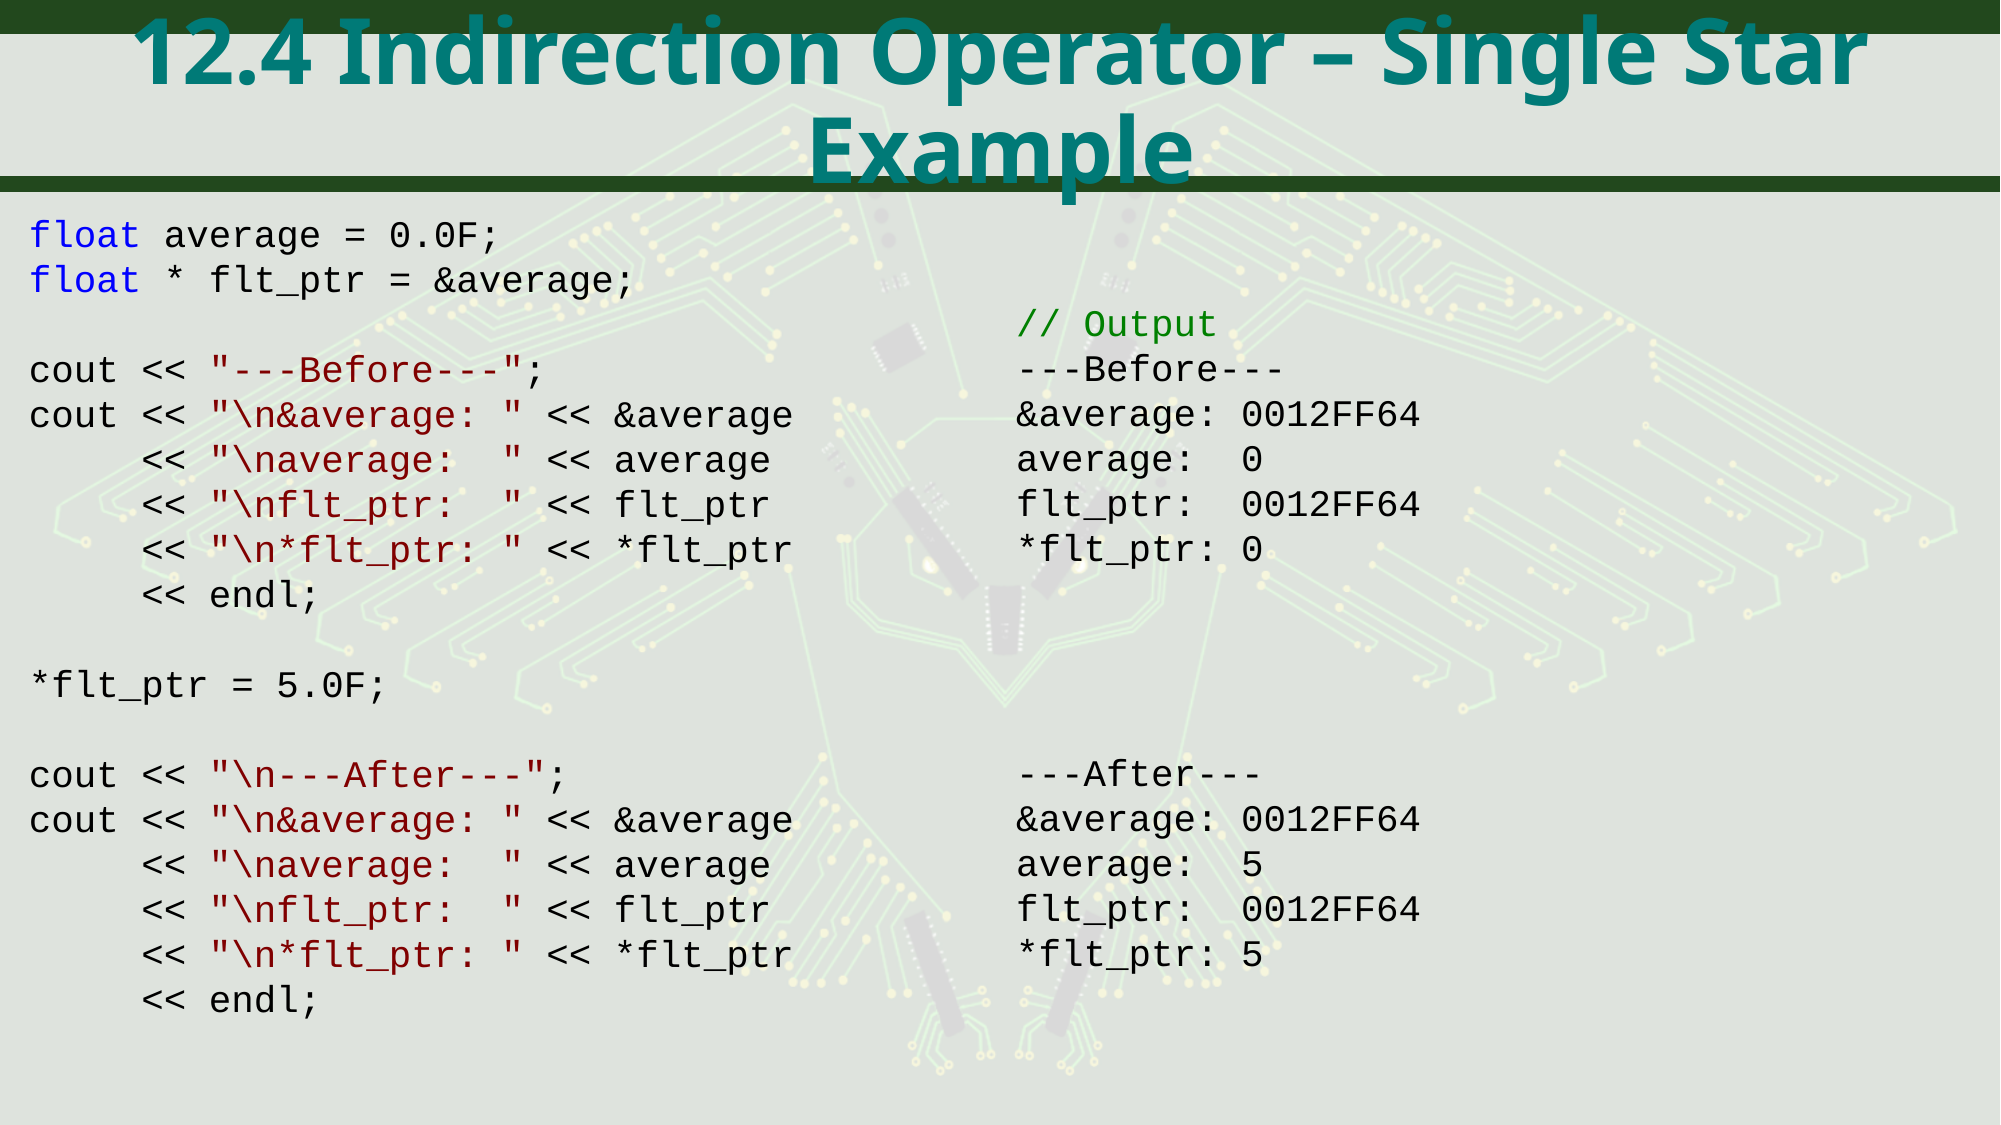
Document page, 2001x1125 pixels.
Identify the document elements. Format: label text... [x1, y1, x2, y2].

list float average = 0.0F; float * flt_ptr = &average; cout << "---Before---"; cout << "\n&average: " << &average << "\naverage: " << average << "\nflt_ptr: " << flt_ptr << "\n*flt_ptr: " << *flt_ptr << endl; *flt_ptr = 5.0F; cout << "\n---After---"; cout << "\n&average: " << &average << "\naverage: " << average << "\nflt_ptr: " << flt_ptr << "\n*flt_ptr: " << *flt_ptr << endl; [13, 202, 1001, 1014]
list // Output ---Before--- &average: 0012FF64 average: 0 flt_ptr: 0012FF64 *flt_ptr: 0 ---After--- &average: 0012FF64 average: 5 flt_ptr: 0012FF64 *flt_ptr: 5 [1001, 200, 1579, 1042]
title 12.4 Indirection Operator – Single Star Example [13, 36, 1989, 173]
